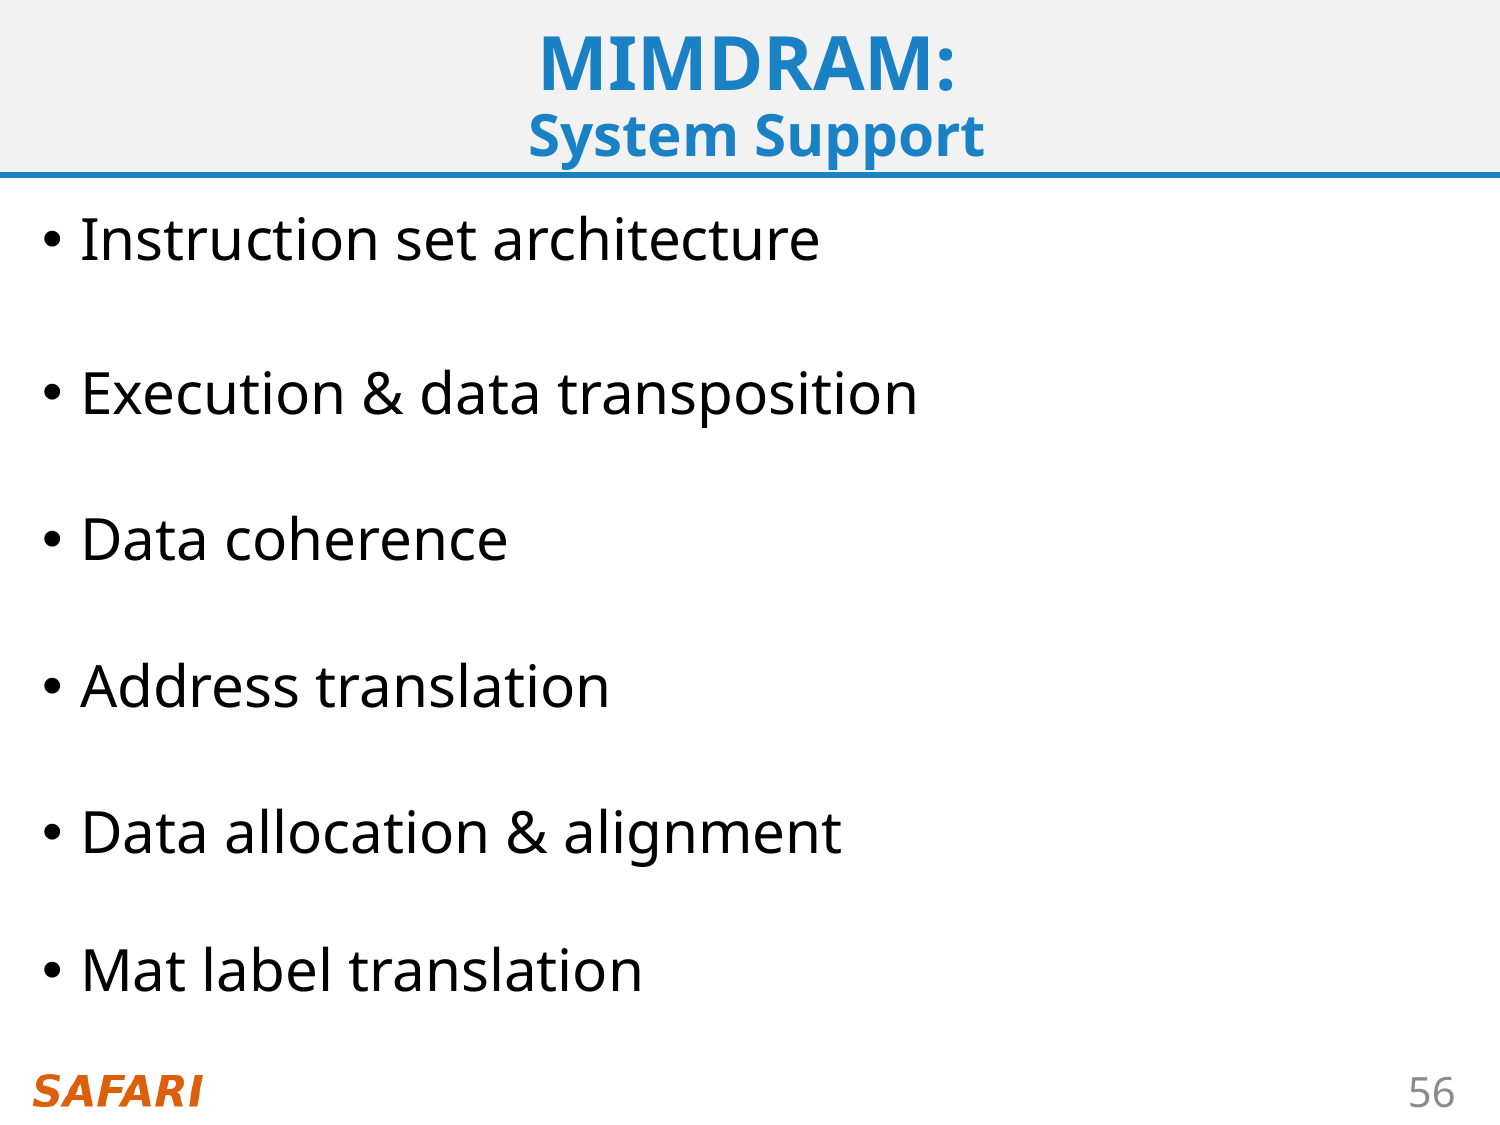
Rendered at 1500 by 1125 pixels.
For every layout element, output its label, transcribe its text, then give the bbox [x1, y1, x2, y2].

title MIMDRAM: System Support [27, 21, 1487, 174]
list Instruction set architecture Execution & data transposition Data coherence Address translation Data allocation & alignment Mat label translation [27, 202, 1487, 1022]
picture [31, 1065, 209, 1117]
